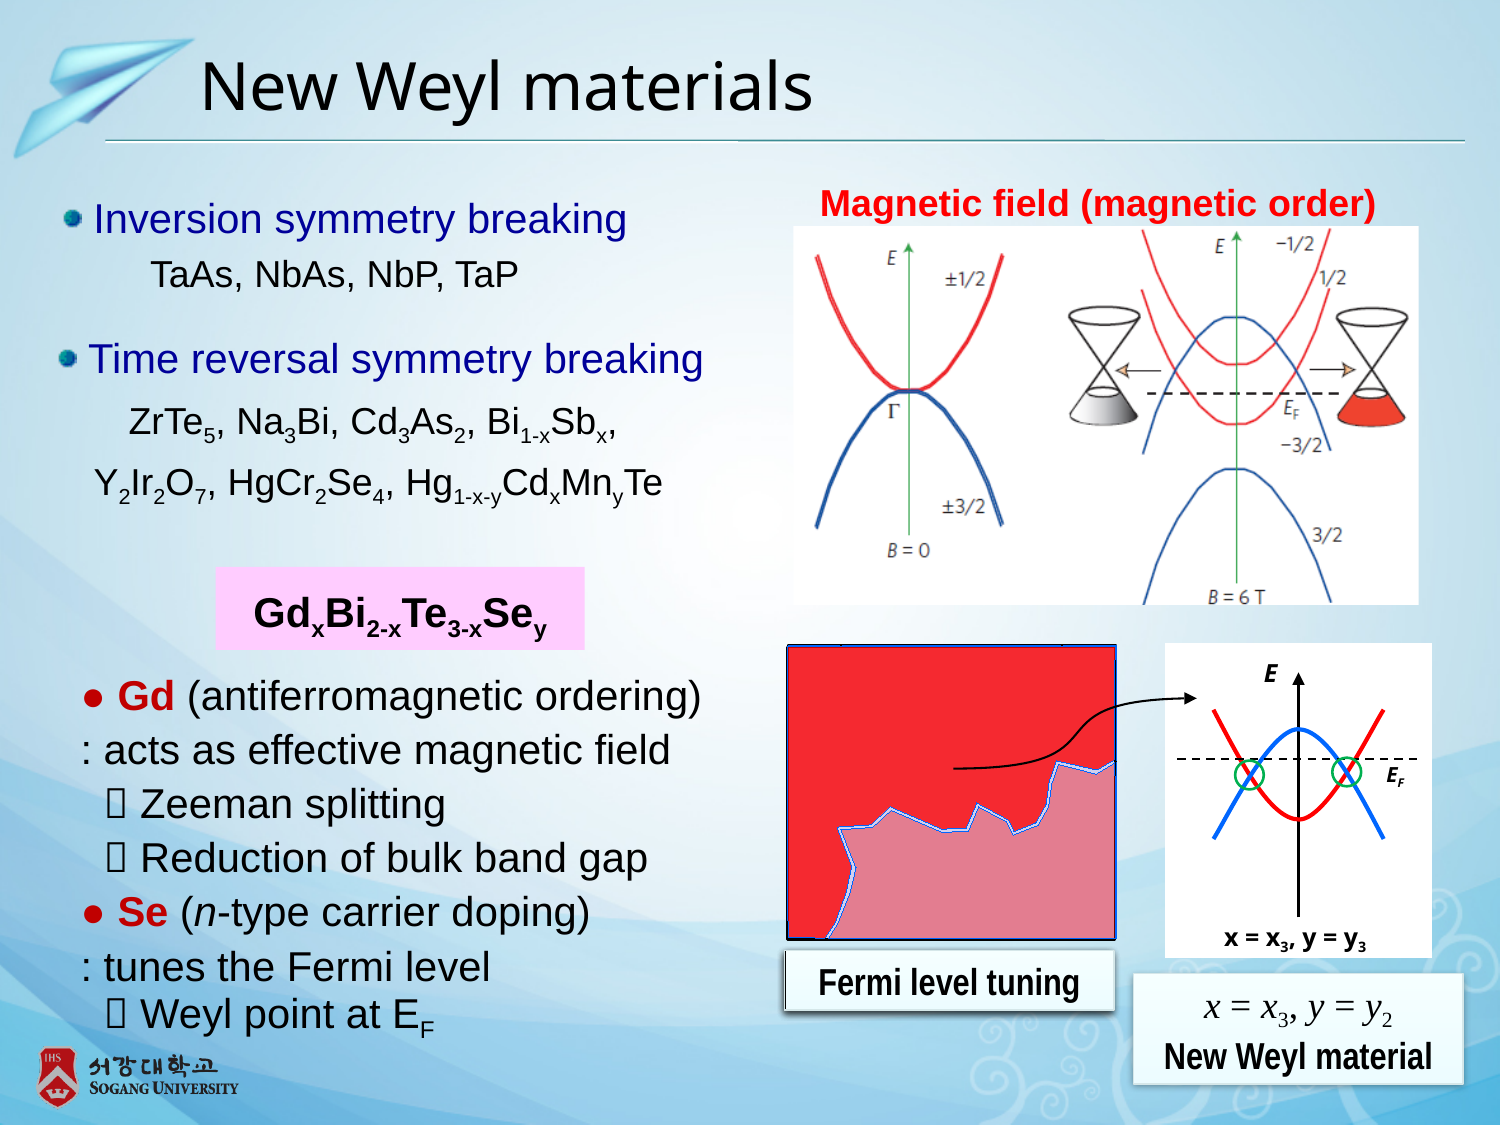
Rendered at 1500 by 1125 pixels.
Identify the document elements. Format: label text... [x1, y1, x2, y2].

text_box GdxBi2-xTe3-xSey [215, 566, 585, 650]
picture [0, 0, 1500, 1125]
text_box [953, 698, 1198, 769]
text_box ● Gd (antiferromagnetic ordering) : acts as effective magnetic field  Zeeman splitting  Reduction of bulk band gap ● Se (n-type carrier doping) : tunes the Fermi level  Weyl point at EF [65, 656, 794, 1051]
text_box x = x3, y = y2 New Weyl material [1133, 973, 1464, 1085]
text_box Time reversal symmetry breaking [12, 309, 752, 390]
text_box Magnetic field (magnetic order) [805, 158, 1392, 225]
text_box ZrTe5, Na3Bi, Cd3As2, Bi1-xSbx, Y2Ir2O7, HgCr2Se4, Hg1-x-yCdxMnyTe [78, 390, 678, 517]
text_box TaAs, NbAs, NbP, TaP [135, 250, 535, 303]
text_box New Weyl materials [115, 35, 1391, 161]
text_box Inversion symmetry breaking [37, 169, 643, 250]
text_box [1165, 642, 1432, 960]
text_box Fermi level tuning [784, 950, 1115, 1011]
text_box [787, 646, 1116, 940]
